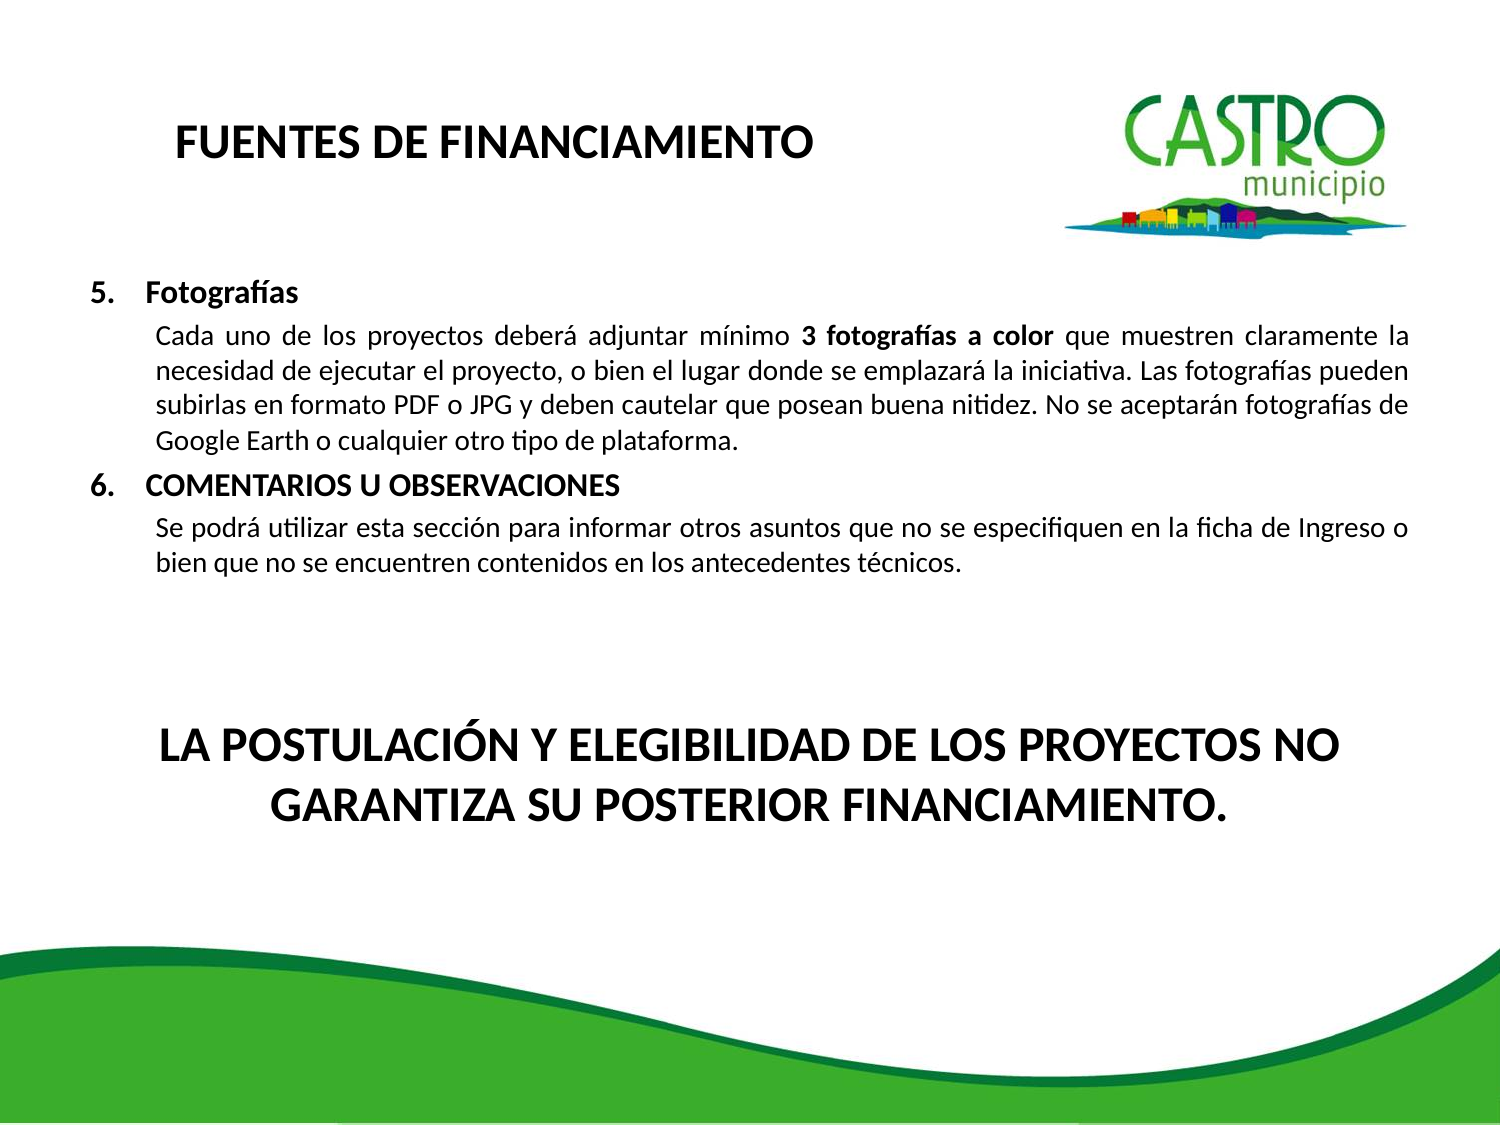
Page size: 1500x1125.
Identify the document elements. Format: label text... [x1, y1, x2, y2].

picture [0, 0, 1500, 1125]
text_box FUENTES DE FINANCIAMIENTO [74, 45, 916, 233]
list 5. Fotografías Cada uno de los proyectos deberá adjuntar mínimo 3 fotografías a color que muestren claramente la necesidad de ejecutar el proyecto, o bien el lugar donde se emplazará la iniciativa. Las fotografías pueden subirlas en formato PDF o JPG y deben cautelar que posean buena nitidez. No se aceptarán fotografías de Google Earth o cualquier otro tipo de plataforma. 6. COMENTARIOS U OBSERVACIONES Se podrá utilizar esta sección para informar otros asuntos que no se especifiquen en la ficha de Ingreso o bien que no se encuentren contenidos en los antecedentes técnicos. LA POSTULACIÓN Y ELEGIBILIDAD DE LOS PROYECTOS NO GARANTIZA SU POSTERIOR FINANCIAMIENTO. [75, 262, 1425, 1005]
